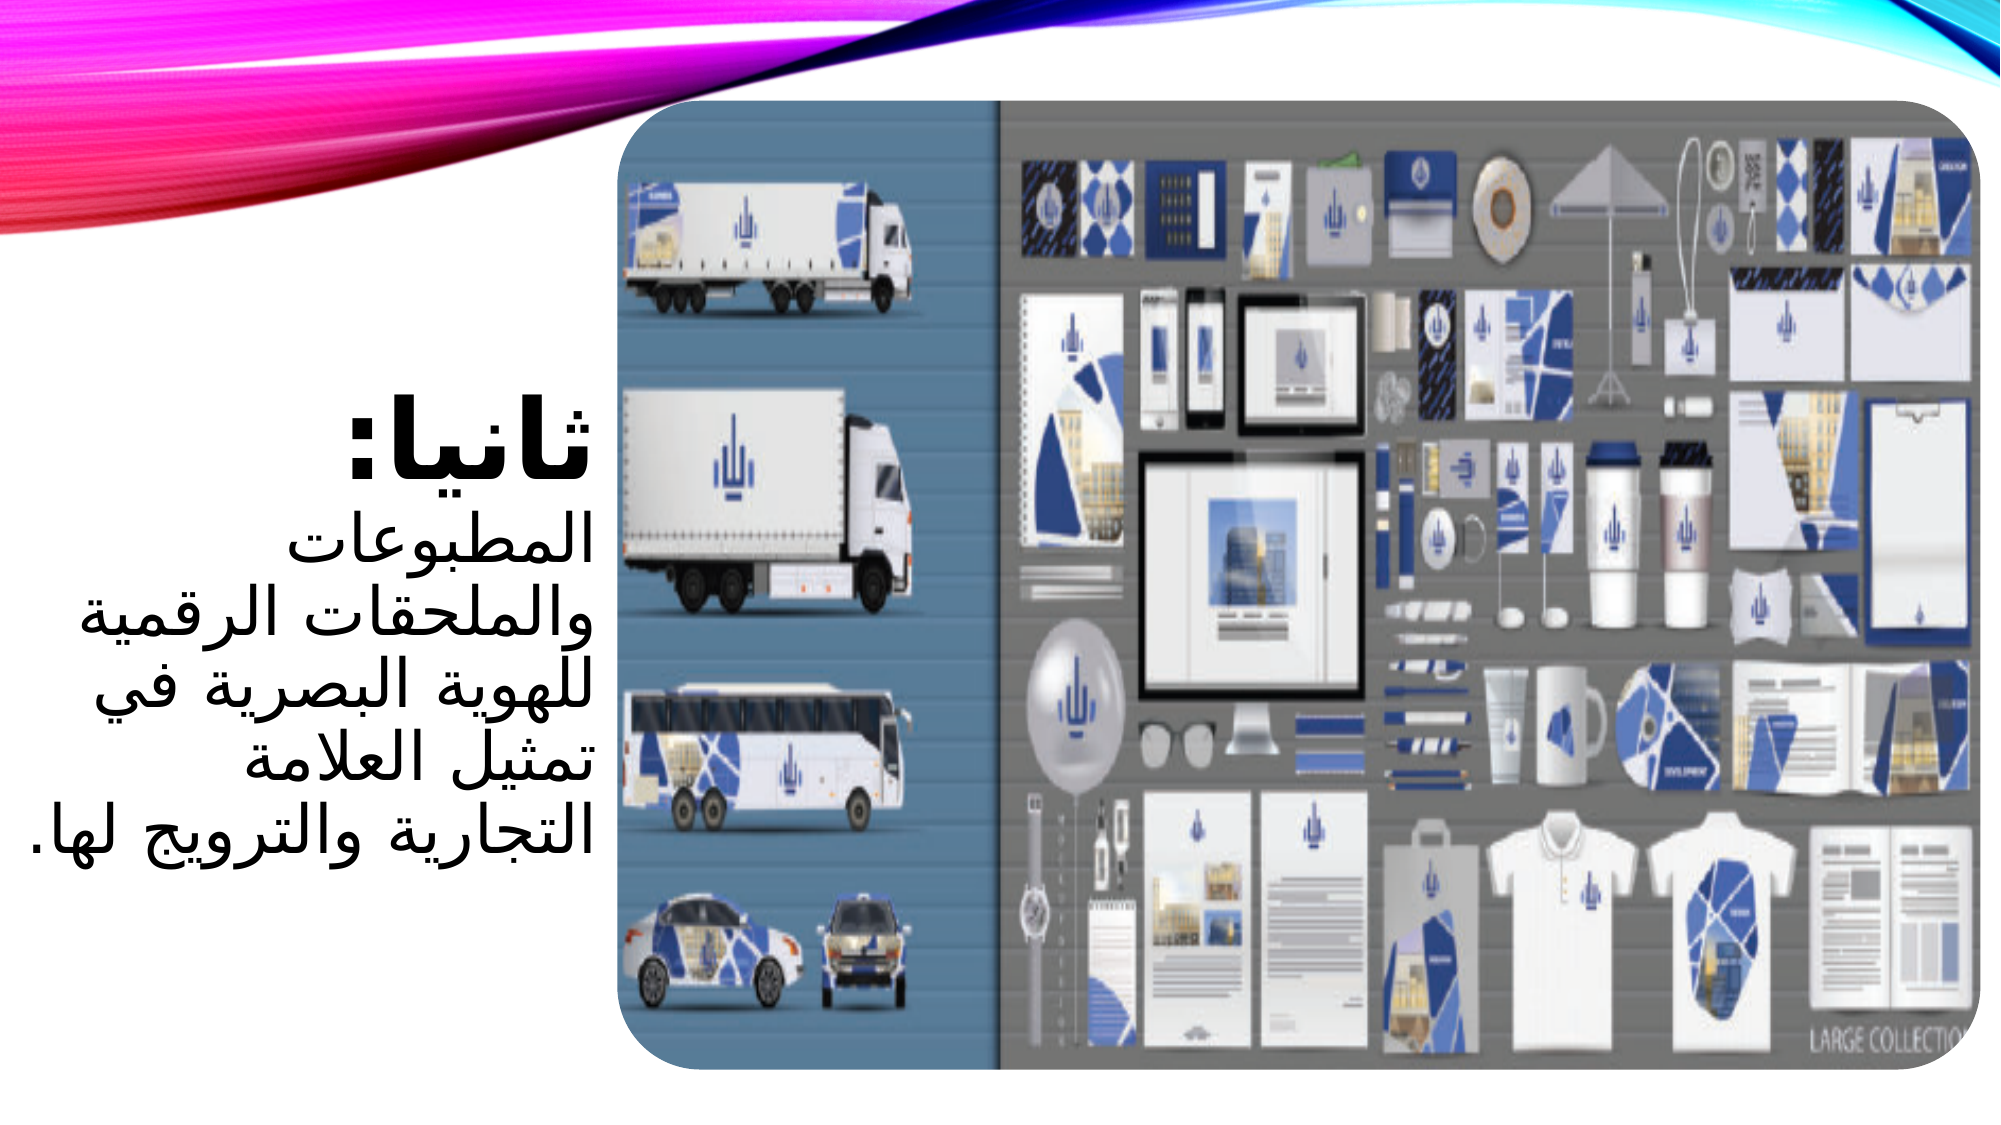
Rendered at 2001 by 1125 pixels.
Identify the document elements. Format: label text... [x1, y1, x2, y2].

picture [0, 0, 2000, 1070]
picture [1910, 0, 2000, 45]
picture [1890, 0, 2000, 75]
list ثانيا: المطبوعات والملحقات الرقمية للهوية البصرية في تمثيل العلامة التجارية والترويج لها. [0, 376, 613, 884]
